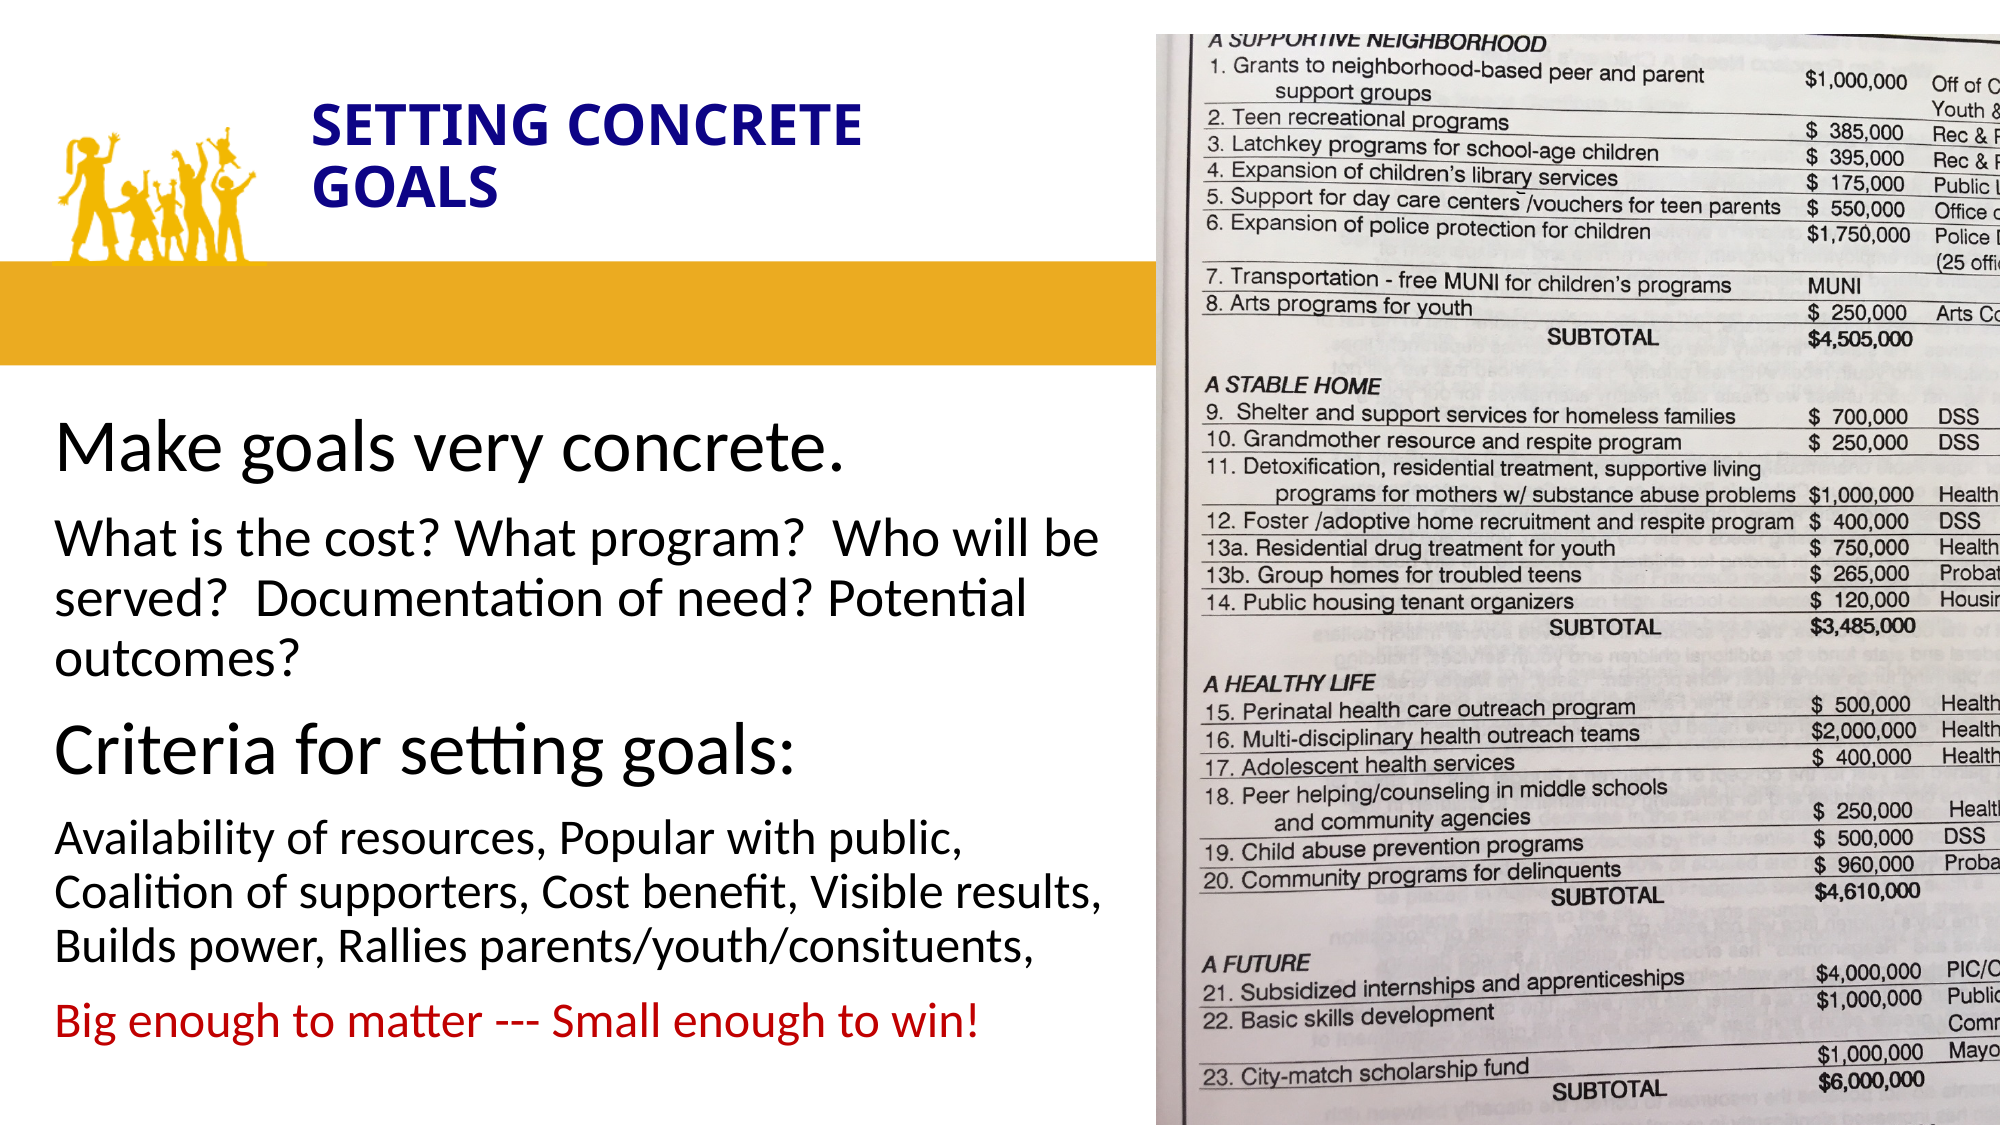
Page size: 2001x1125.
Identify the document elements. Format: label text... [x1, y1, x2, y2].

list Make goals very concrete. What is the cost? What program? Who will be served? Documentation of need? Potential outcomes? Criteria for setting goals: Availability of resources, Popular with public, Coalition of supporters, Cost benefit, Visible results, Builds power, Rallies parents/youth/consituents, Big enough to matter --- Small enough to win! [39, 399, 1156, 1088]
title SETTING CONCRETE GOALS [295, 89, 1156, 228]
text_box [0, 261, 1156, 366]
picture [52, 127, 267, 266]
picture [1156, 34, 2000, 1125]
